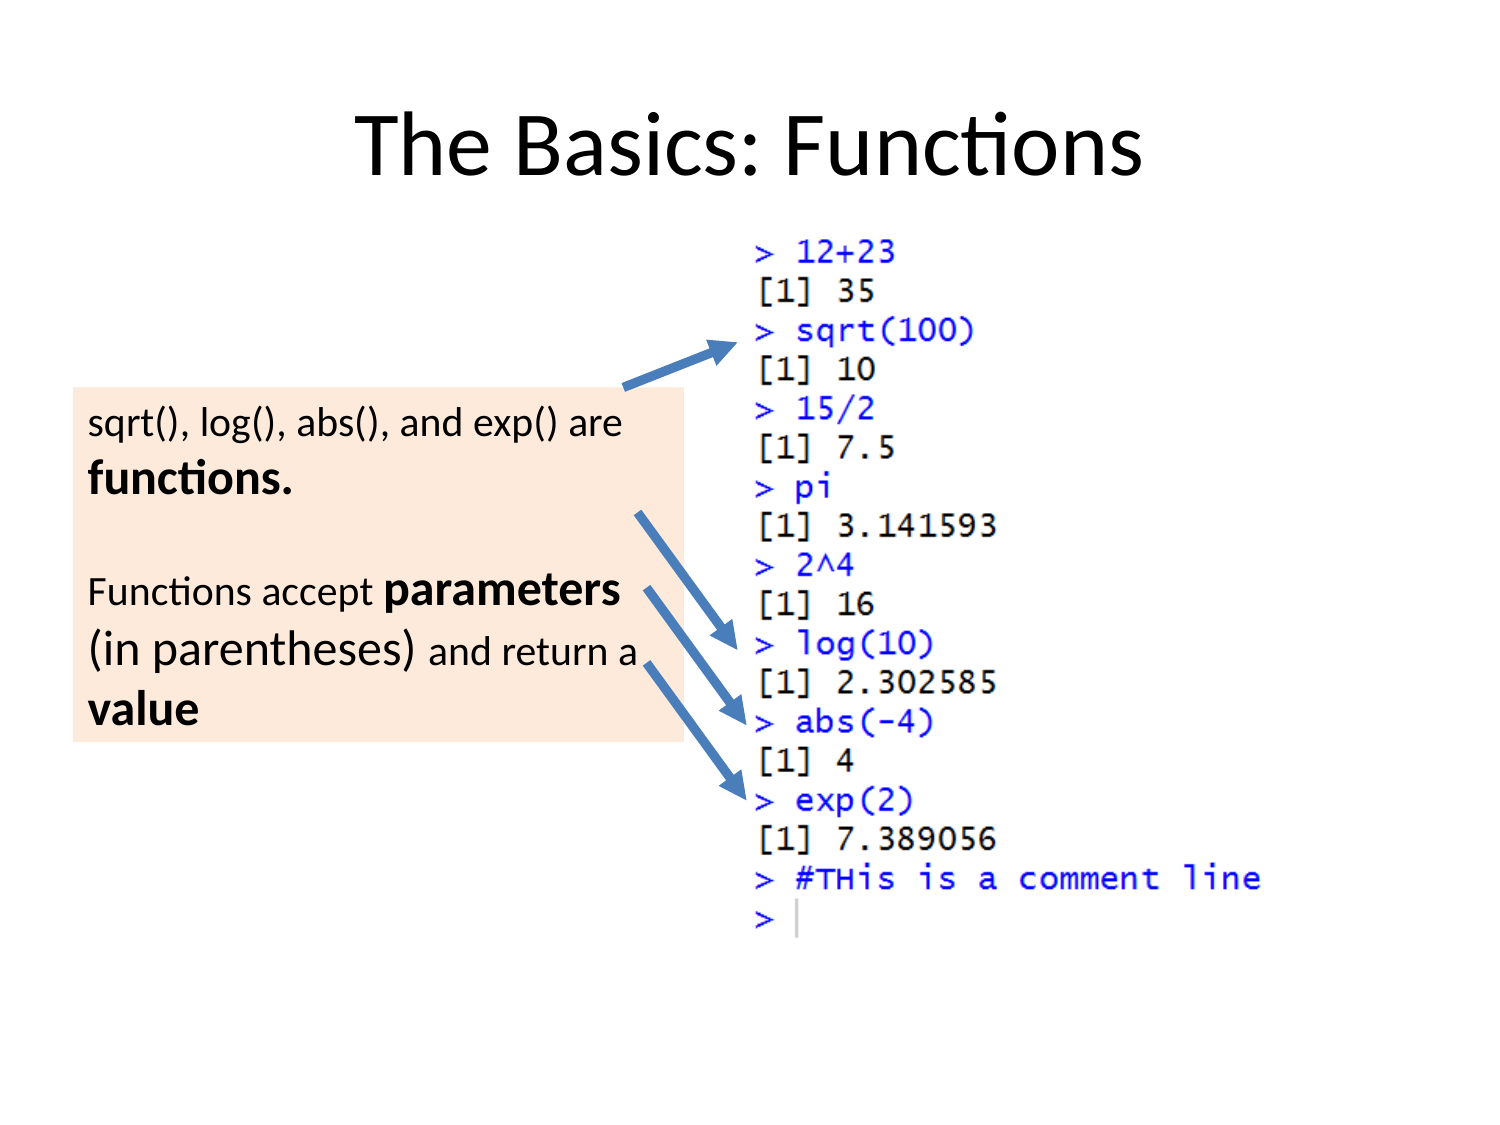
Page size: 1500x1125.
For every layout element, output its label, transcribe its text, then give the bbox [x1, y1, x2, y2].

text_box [646, 587, 747, 662]
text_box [622, 342, 738, 388]
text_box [646, 662, 747, 801]
title The Basics: Functions [75, 45, 1425, 233]
text_box sqrt(), log(), abs(), and exp() are functions. Functions accept parameters (in parentheses) and return a value [72, 387, 684, 743]
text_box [637, 512, 738, 651]
picture [749, 224, 1273, 949]
